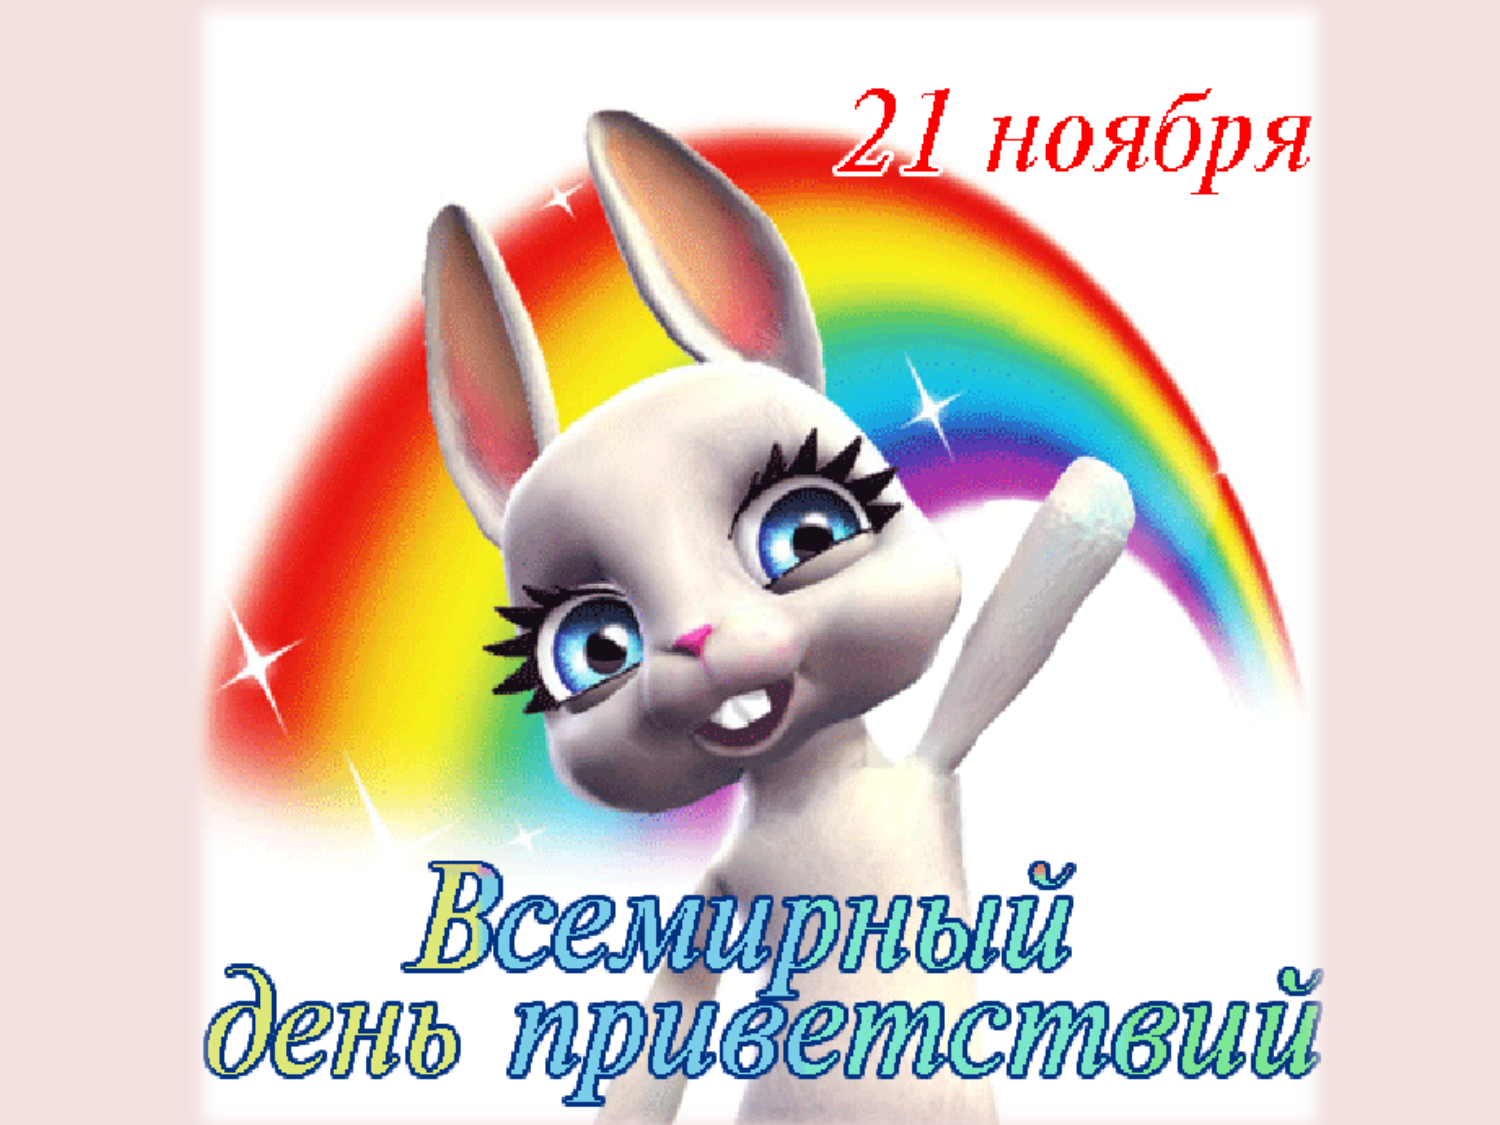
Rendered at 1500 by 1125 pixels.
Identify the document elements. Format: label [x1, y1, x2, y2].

picture [184, 0, 1336, 1125]
